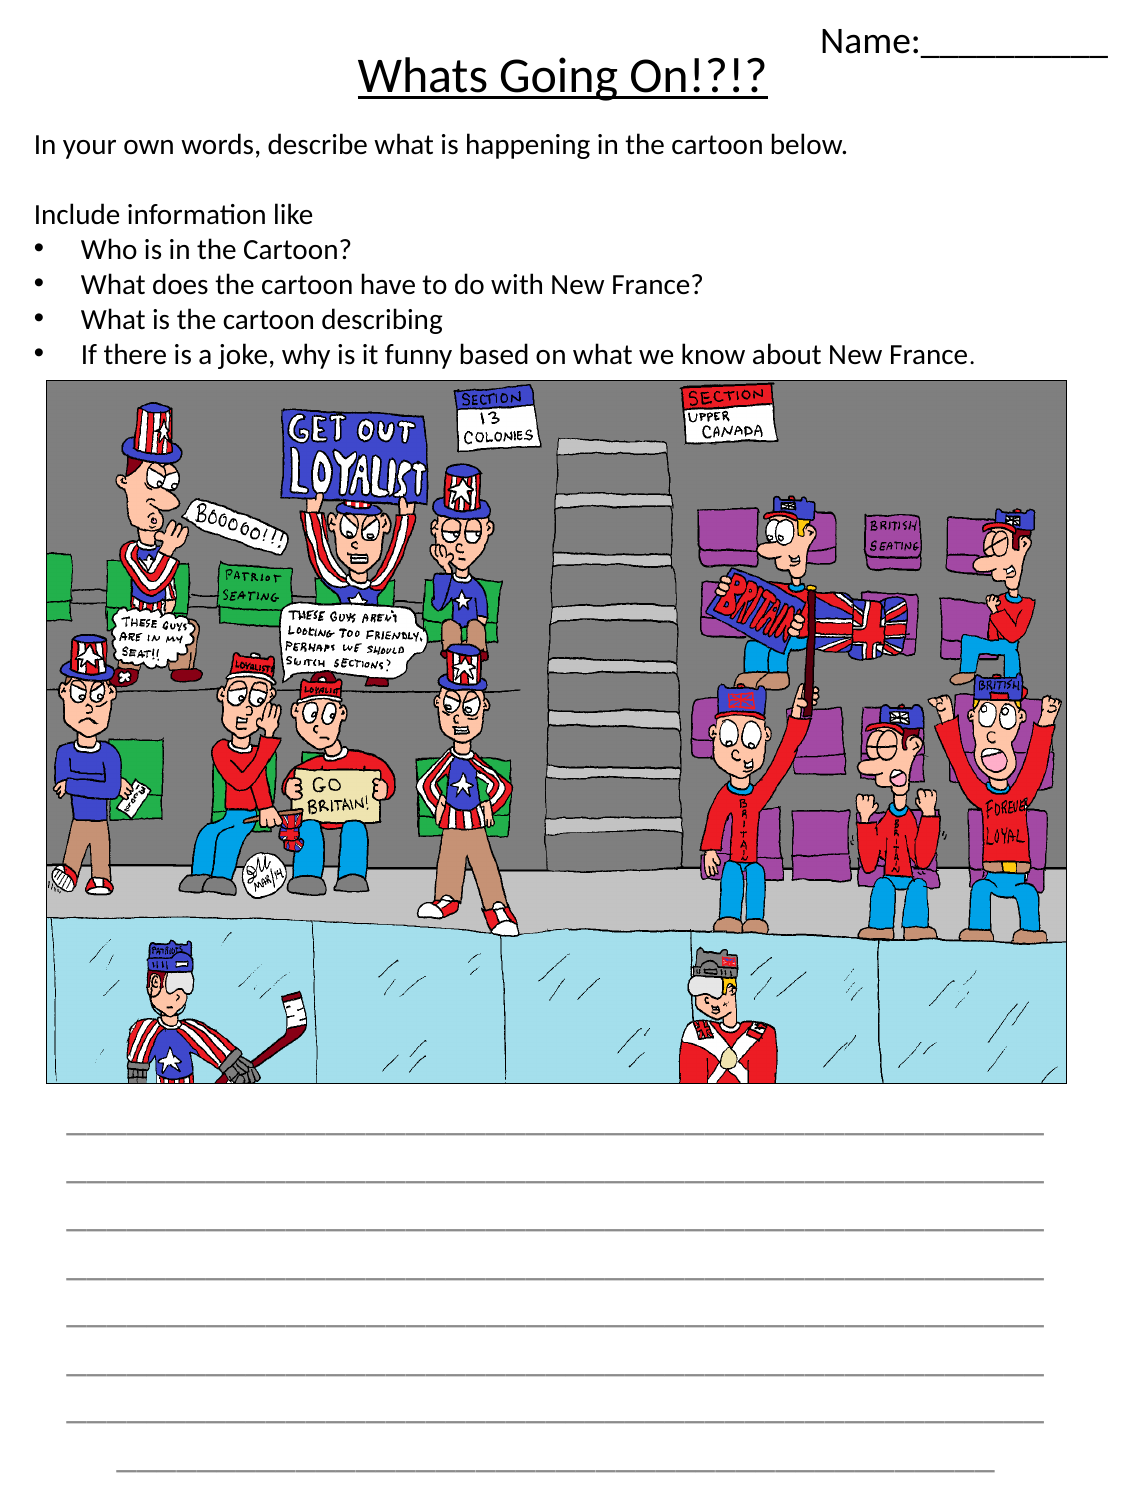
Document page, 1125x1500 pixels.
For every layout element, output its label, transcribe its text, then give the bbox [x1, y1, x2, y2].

text_box In your own words, describe what is happening in the cartoon below. Include information like Who is in the Cartoon? What does the cartoon have to do with New France? What is the cartoon describing If there is a joke, why is it funny based on what we know about New France. [19, 117, 1092, 378]
text_box Name:__________ [805, 8, 1124, 68]
picture [46, 379, 1067, 1084]
title Whats Going On!?!? [84, 5, 1041, 117]
subtitle ___________________________________________________________________________________________________________________________________________________________________________________________________________________________________________________________________________________________________________________________________________________________________________________________________ [46, 1091, 1067, 1500]
